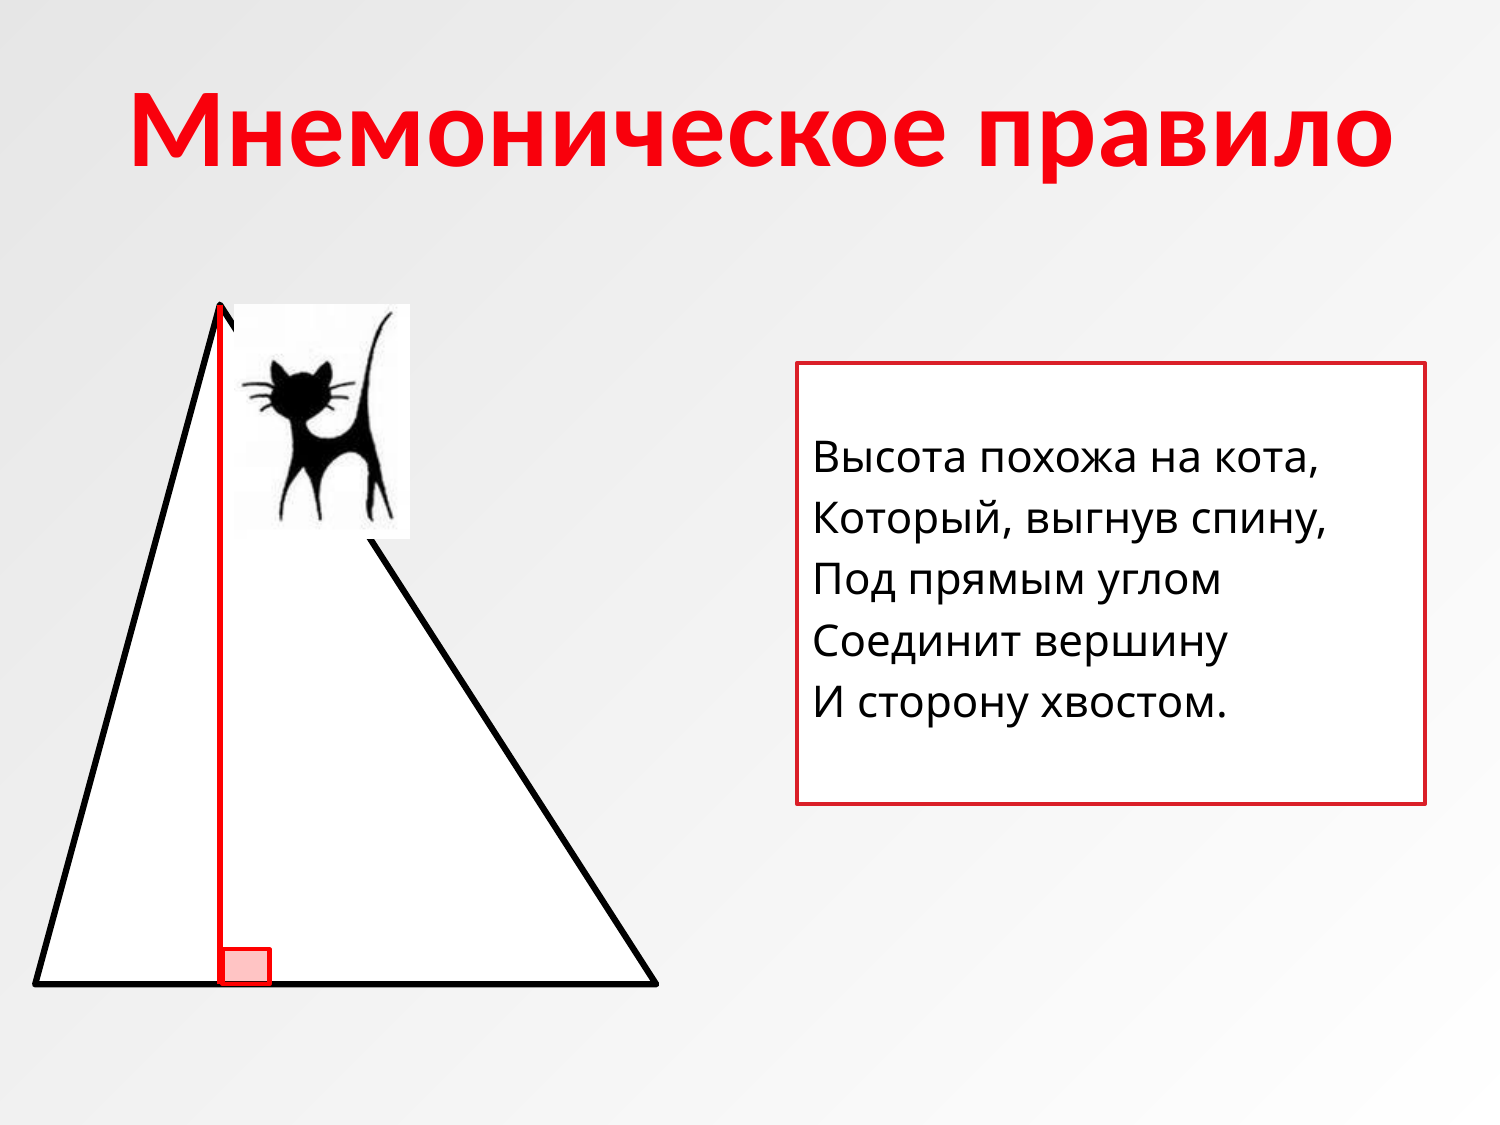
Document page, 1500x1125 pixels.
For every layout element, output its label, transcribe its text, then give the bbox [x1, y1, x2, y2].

text_box [223, 305, 439, 642]
text_box [33, 652, 659, 987]
text_box Мнемоническое правило [111, 46, 1413, 197]
text_box [126, 307, 217, 642]
picture [234, 304, 410, 540]
text_box [220, 947, 272, 986]
list Высота похожа на кота, Который, выгнув спину, Под прямым углом Соединит вершину И сторону хвостом. [795, 361, 1427, 806]
